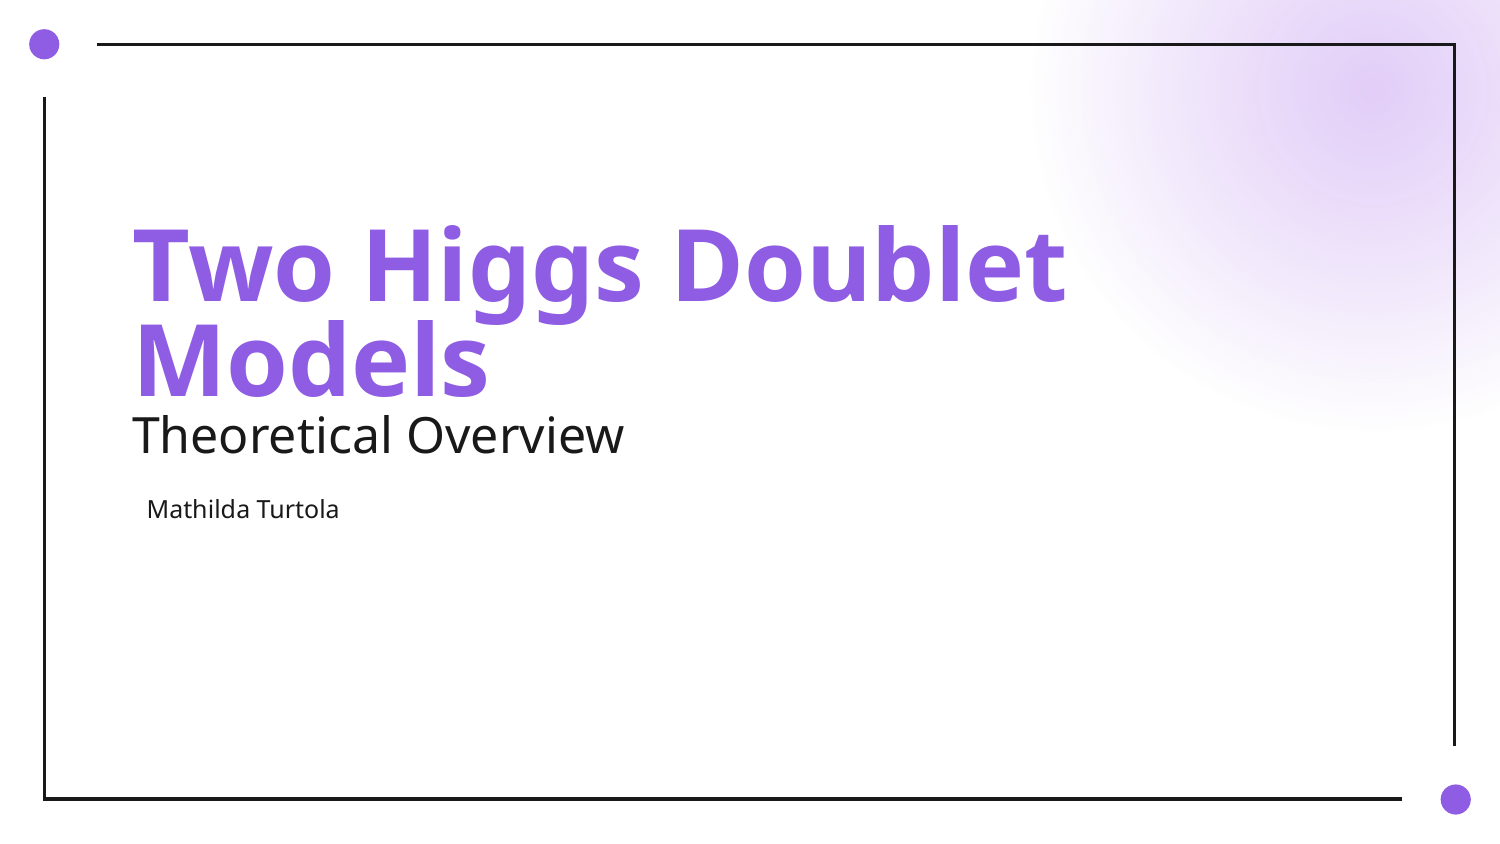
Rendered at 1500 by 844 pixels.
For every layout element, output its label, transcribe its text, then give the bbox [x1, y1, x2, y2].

title Theoretical Overview [116, 384, 1346, 479]
subtitle Mathilda Turtola [131, 479, 1174, 546]
title Two Higgs Doublet Models [116, 193, 1159, 384]
